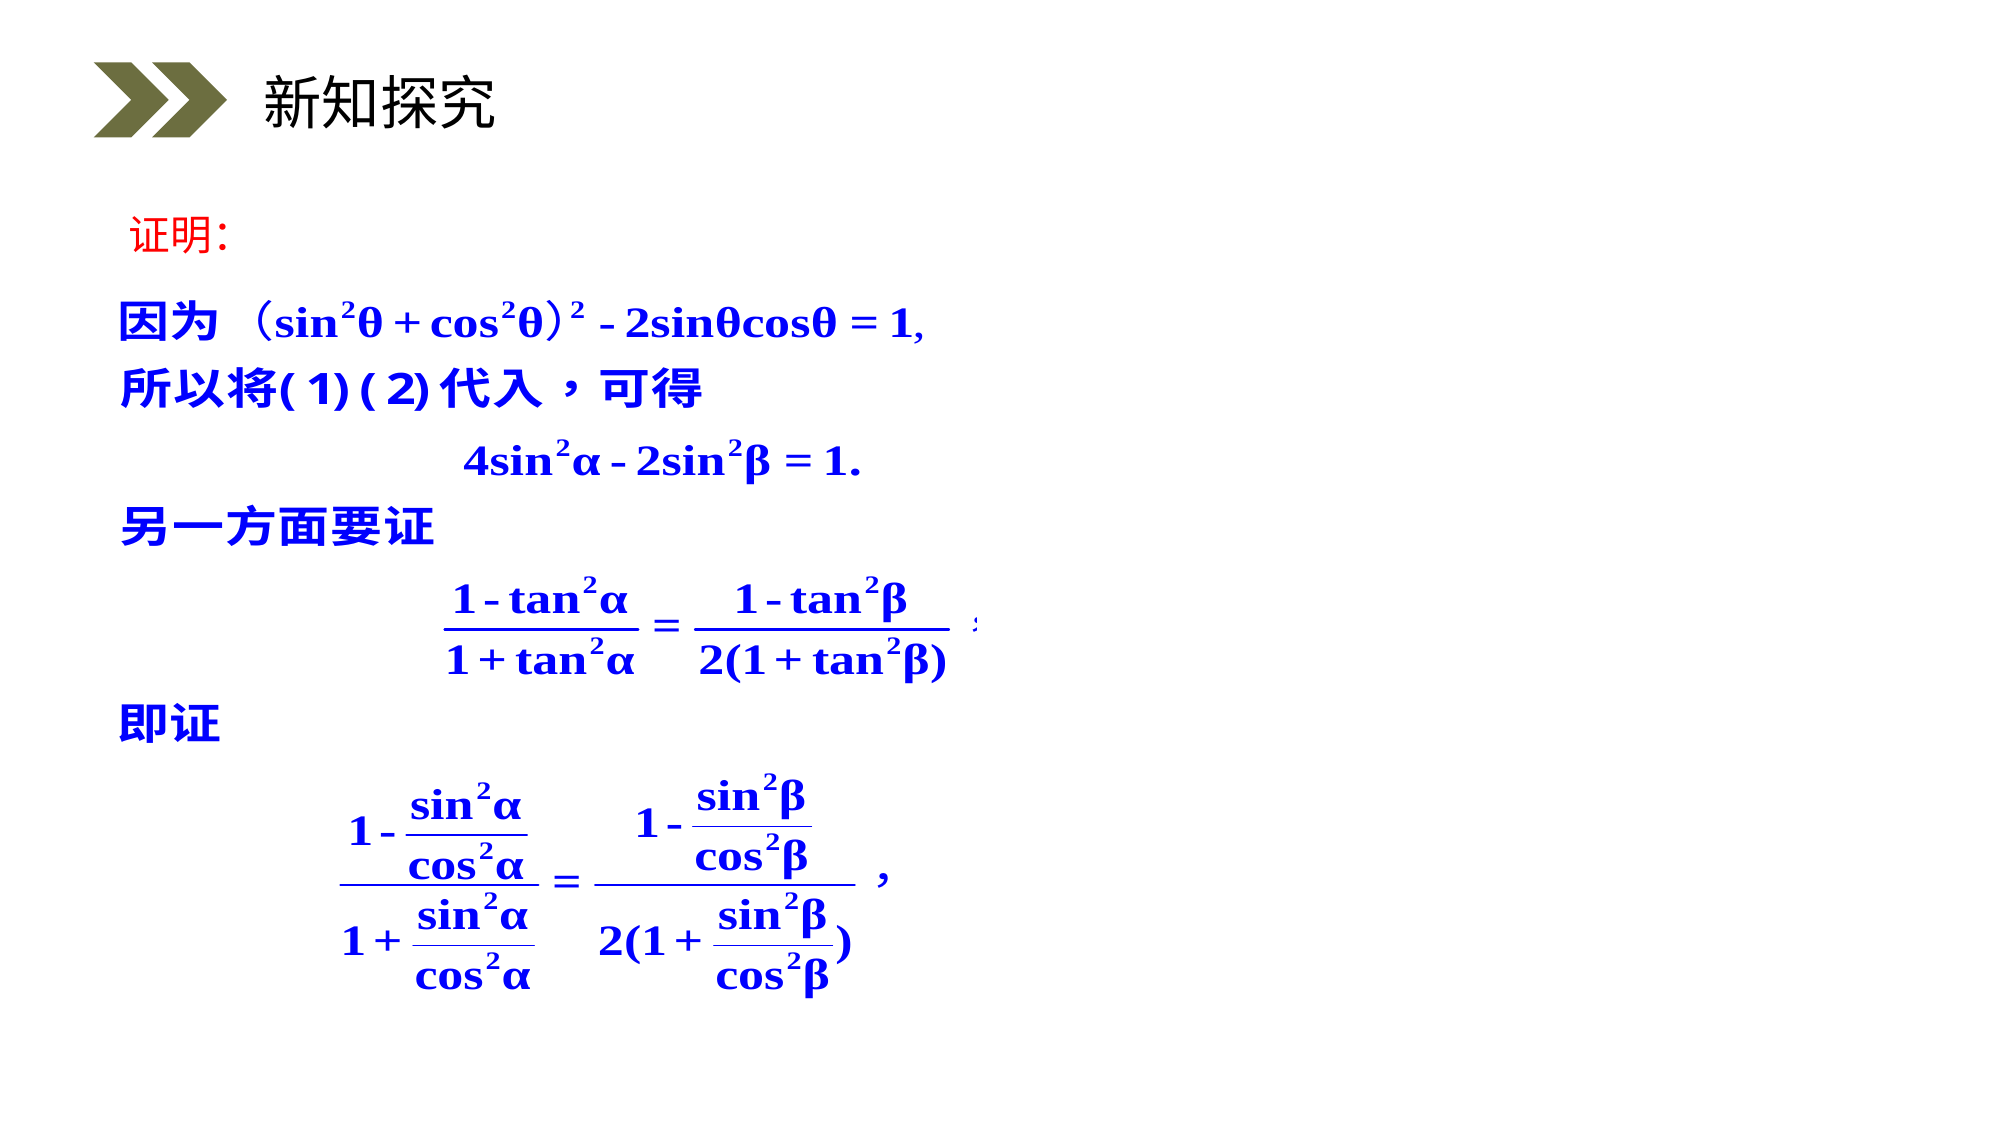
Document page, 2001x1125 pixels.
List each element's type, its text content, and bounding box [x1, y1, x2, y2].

text_box 证明： [113, 201, 634, 266]
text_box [113, 289, 977, 1007]
text_box 新知探究 [248, 66, 1088, 137]
